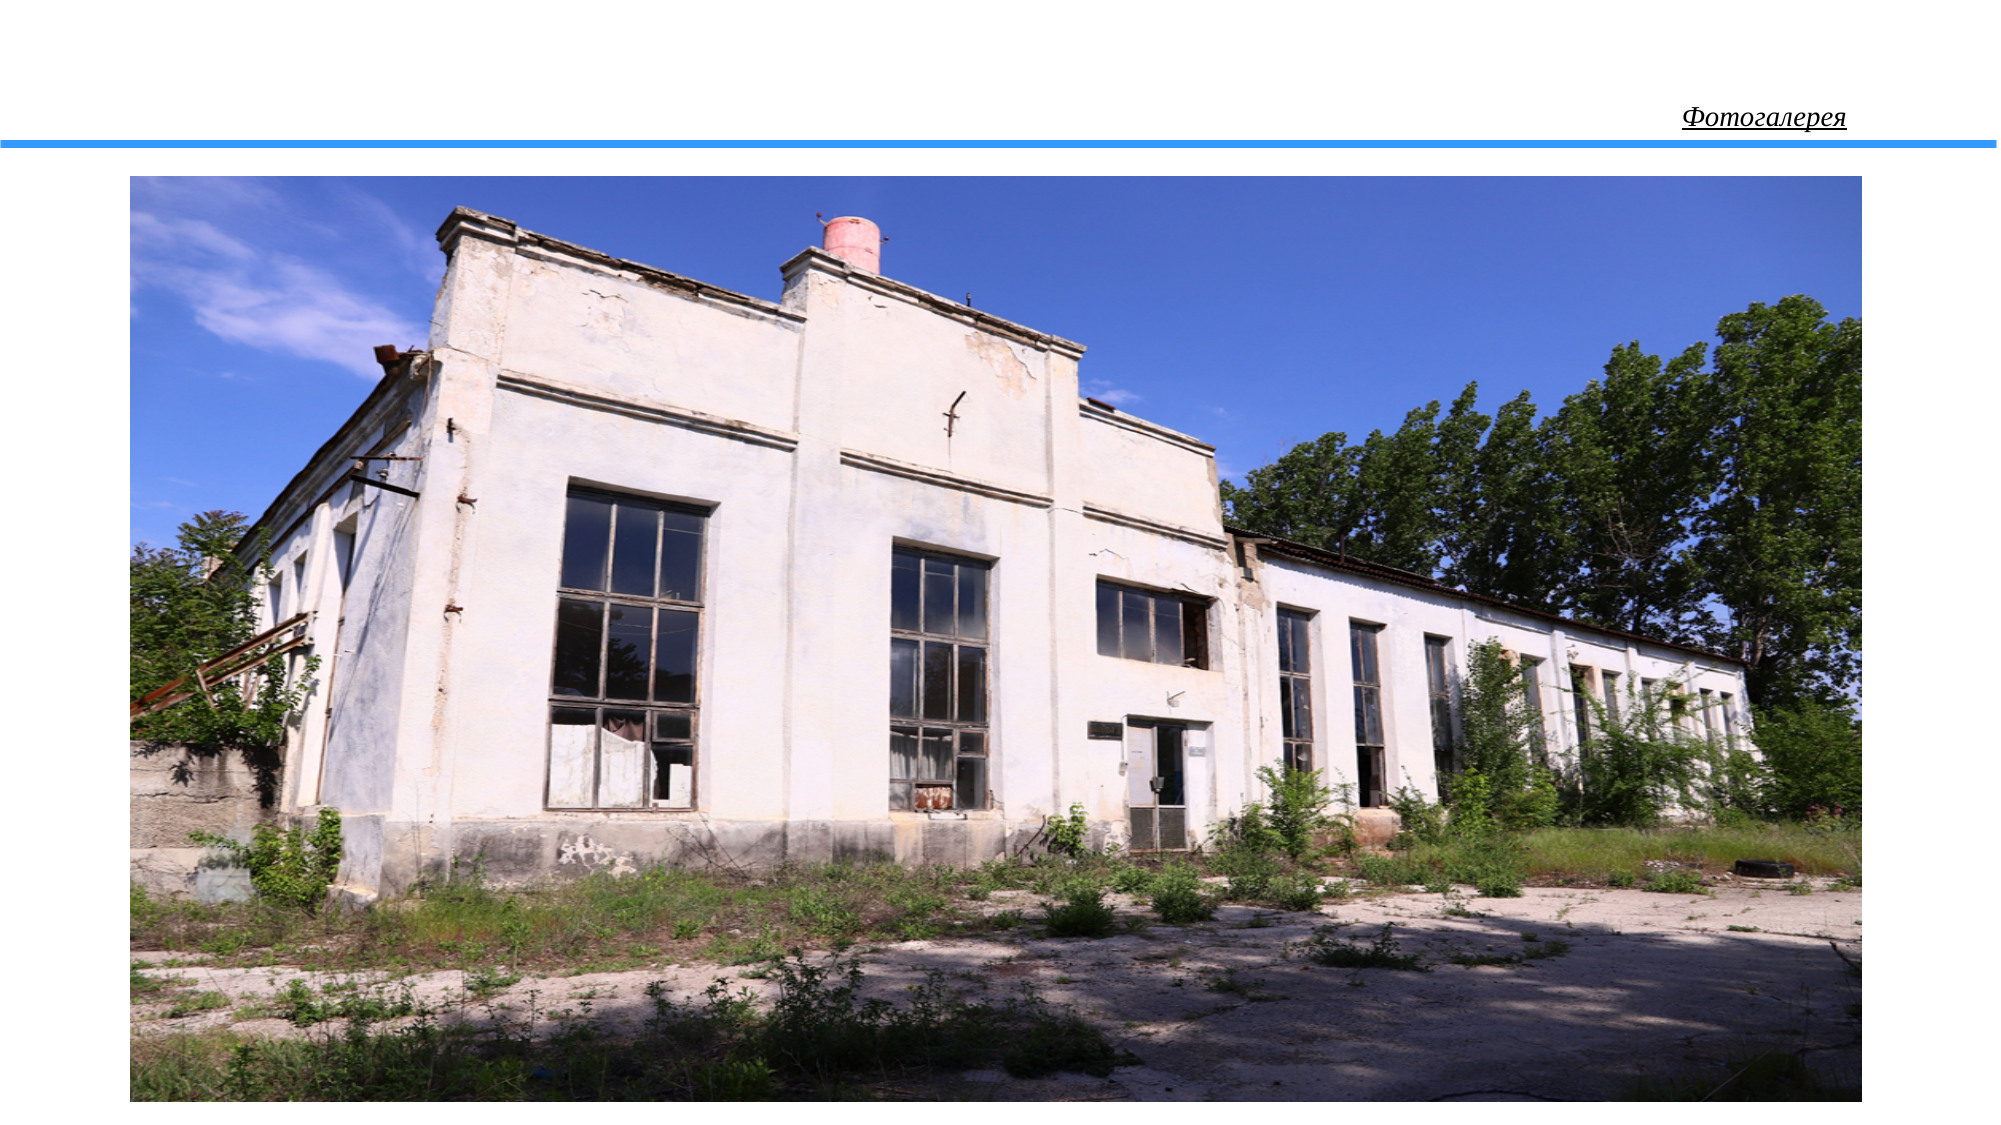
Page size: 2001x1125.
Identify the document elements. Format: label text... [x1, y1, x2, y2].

picture [130, 176, 1862, 1102]
title Фотогалерея [137, 94, 1862, 140]
picture [0, 140, 2000, 148]
